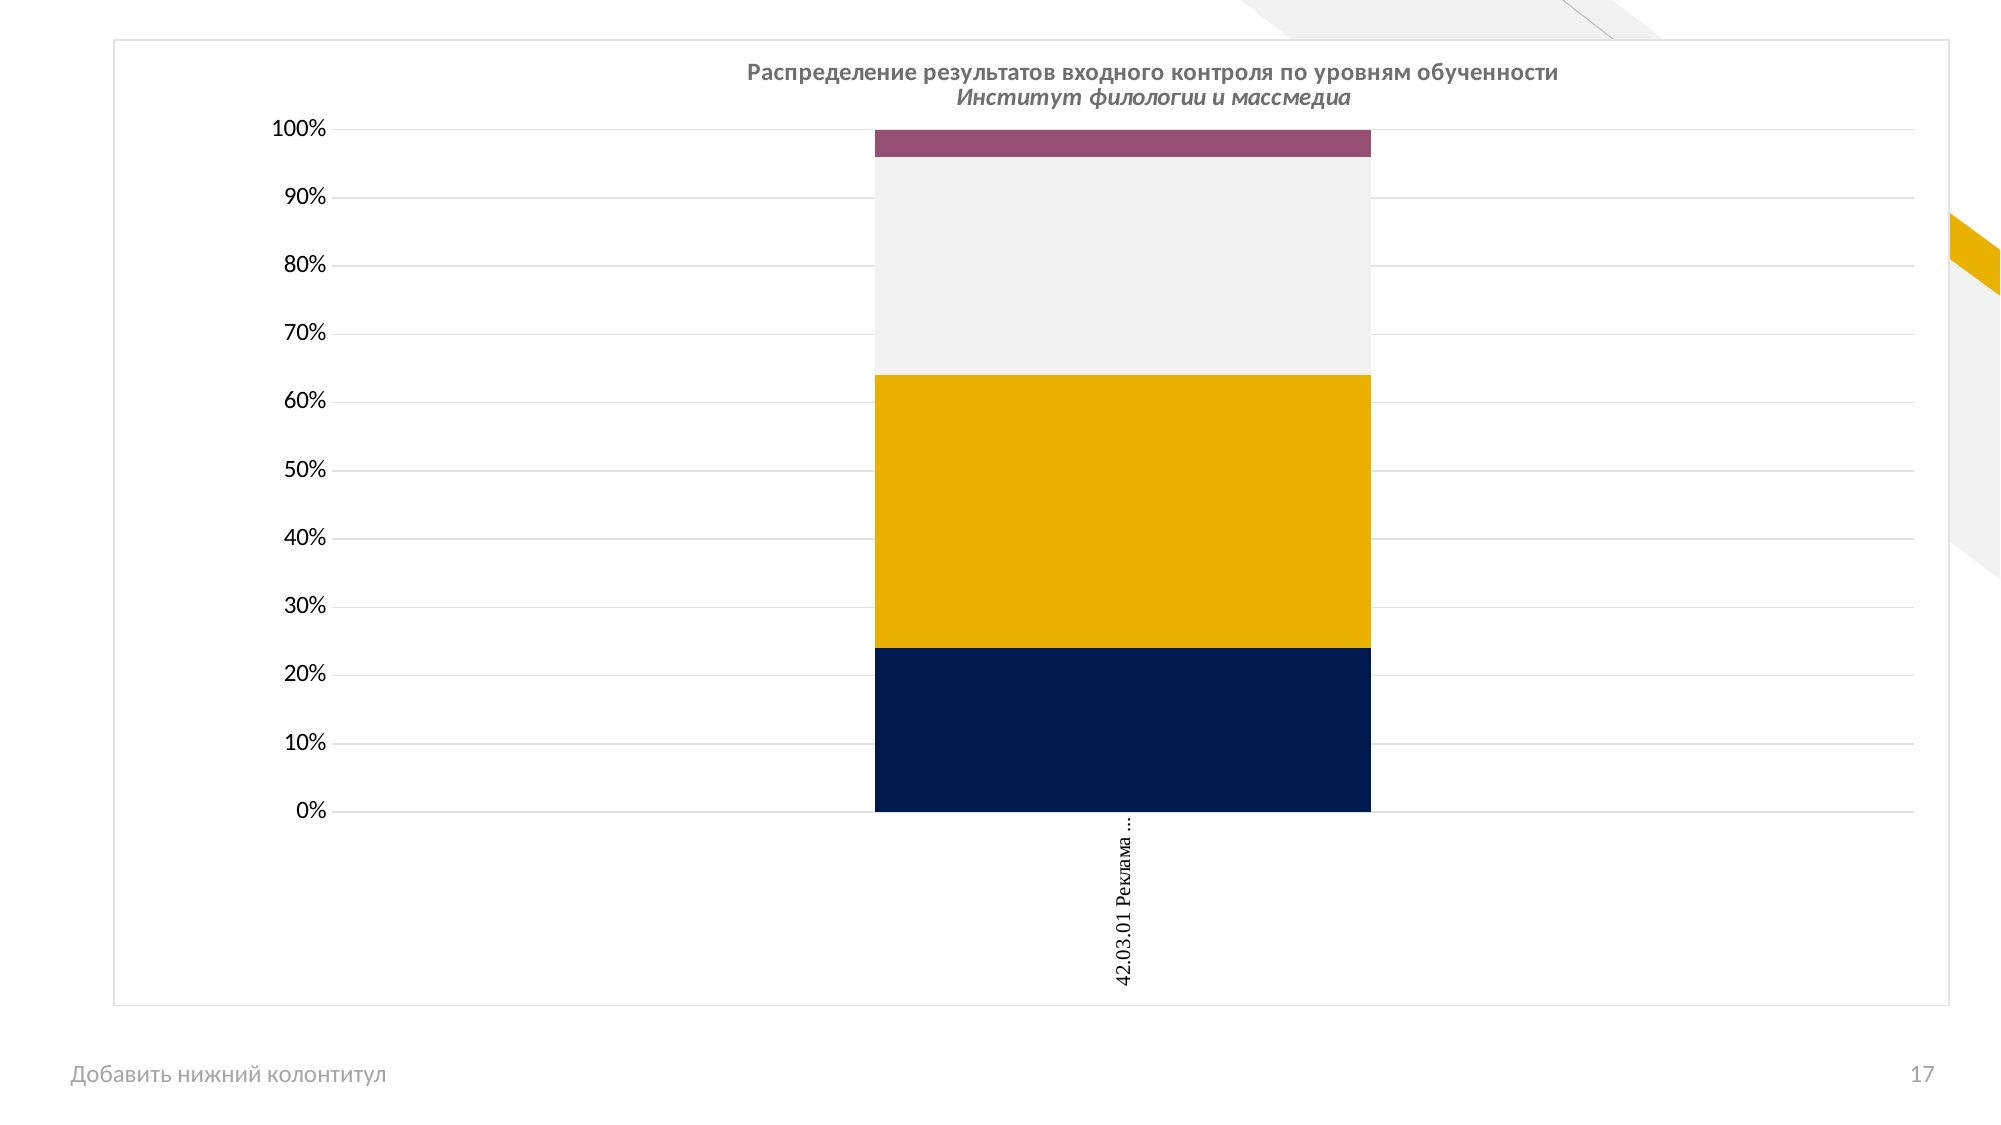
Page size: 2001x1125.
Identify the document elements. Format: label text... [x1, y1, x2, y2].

chart [112, 39, 1950, 1007]
footer Добавить нижний колонтитул [55, 1042, 731, 1103]
slide_number 17 [1828, 1042, 1950, 1103]
